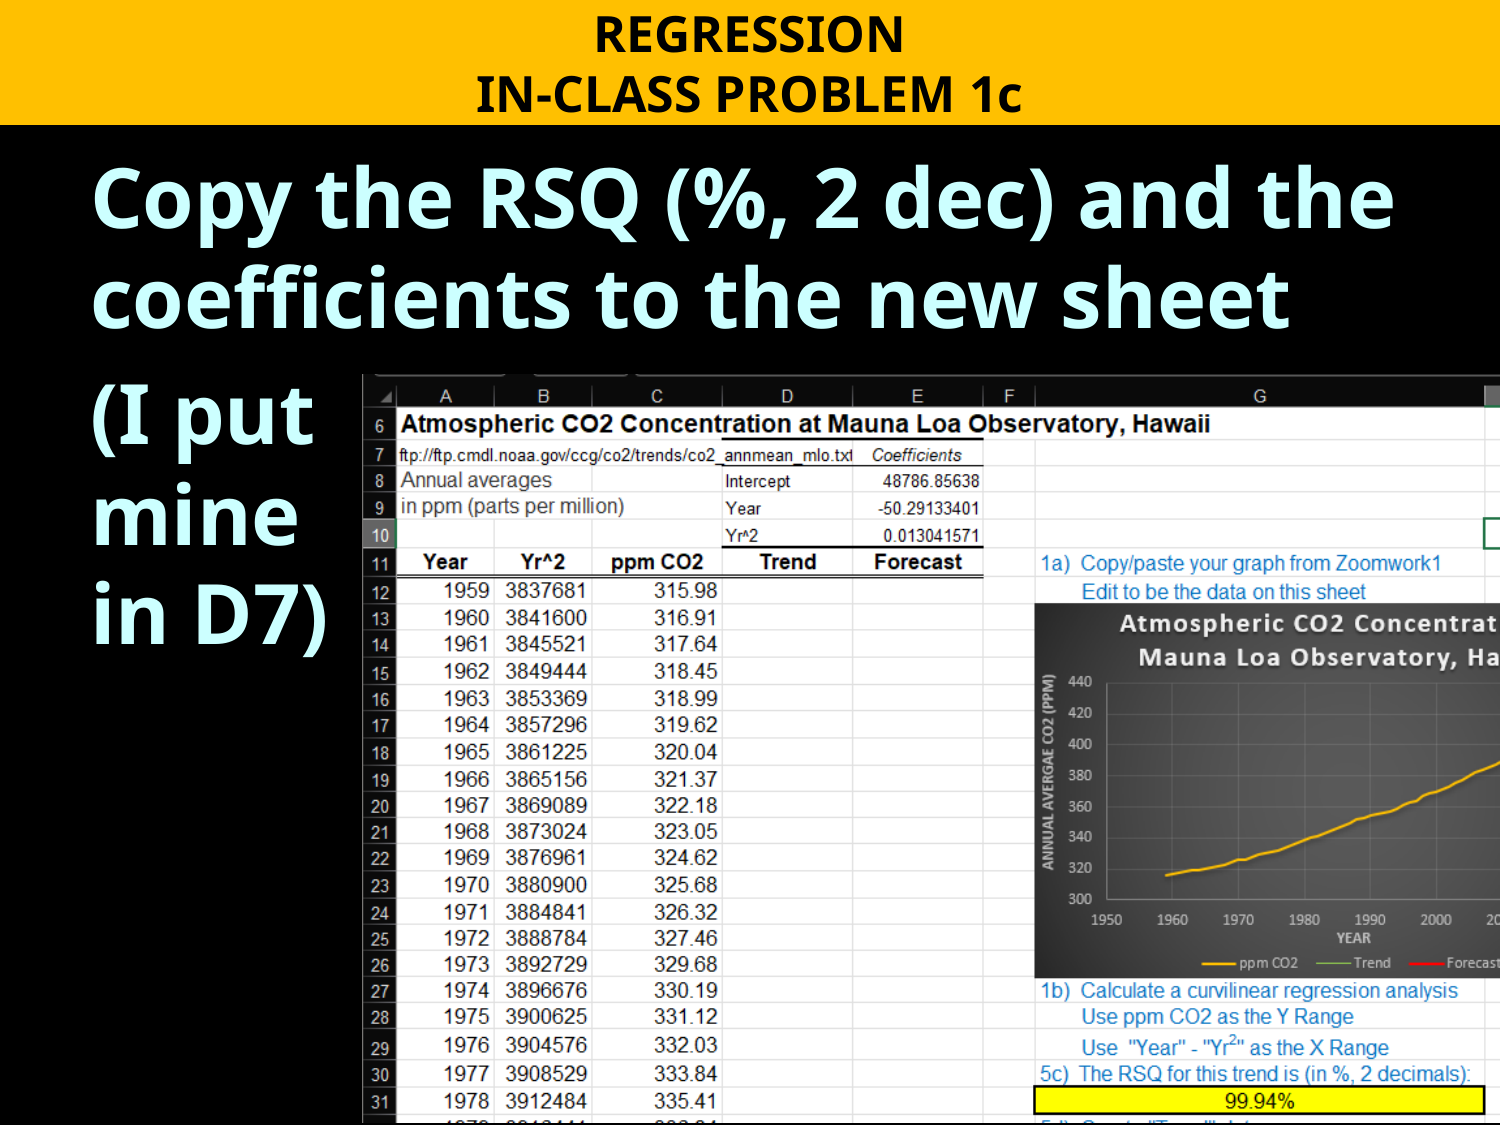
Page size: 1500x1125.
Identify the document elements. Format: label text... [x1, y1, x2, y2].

text_box REGRESSION IN-CLASS PROBLEM 1c [0, 0, 1500, 125]
picture [362, 373, 1500, 1124]
list Copy the RSQ (%, 2 dec) and the coefficients to the new sheet (I put mine in D7) [75, 137, 1425, 1063]
